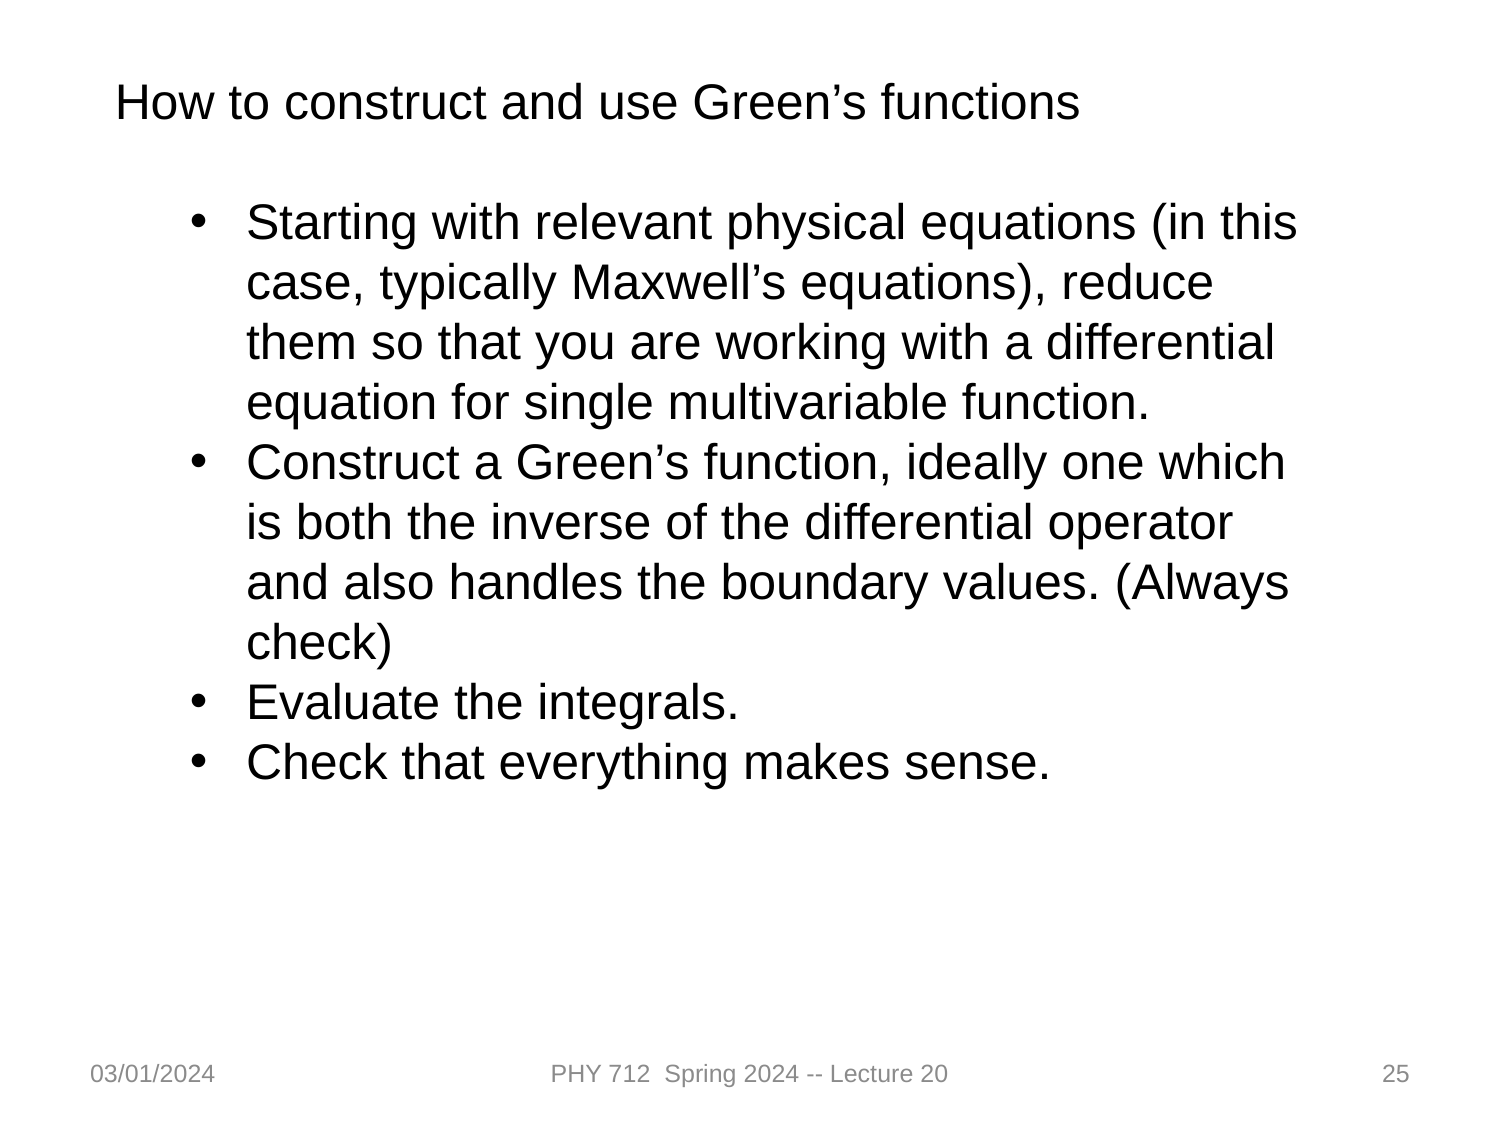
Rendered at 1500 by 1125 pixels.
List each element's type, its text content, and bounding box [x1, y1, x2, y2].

footer PHY 712 Spring 2024 -- Lecture 20 [512, 1042, 988, 1103]
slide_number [75, 1042, 425, 1103]
text_box How to construct and use Green’s functions Starting with relevant physical equations (in this case, typically Maxwell’s equations), reduce them so that you are working with a differential equation for single multivariable function. Construct a Green’s function, ideally one which is both the inverse of the differential operator and also handles the boundary values. (Always check) Evaluate the integrals. Check that everything makes sense. [99, 62, 1325, 798]
slide_number 25 [1074, 1042, 1425, 1103]
